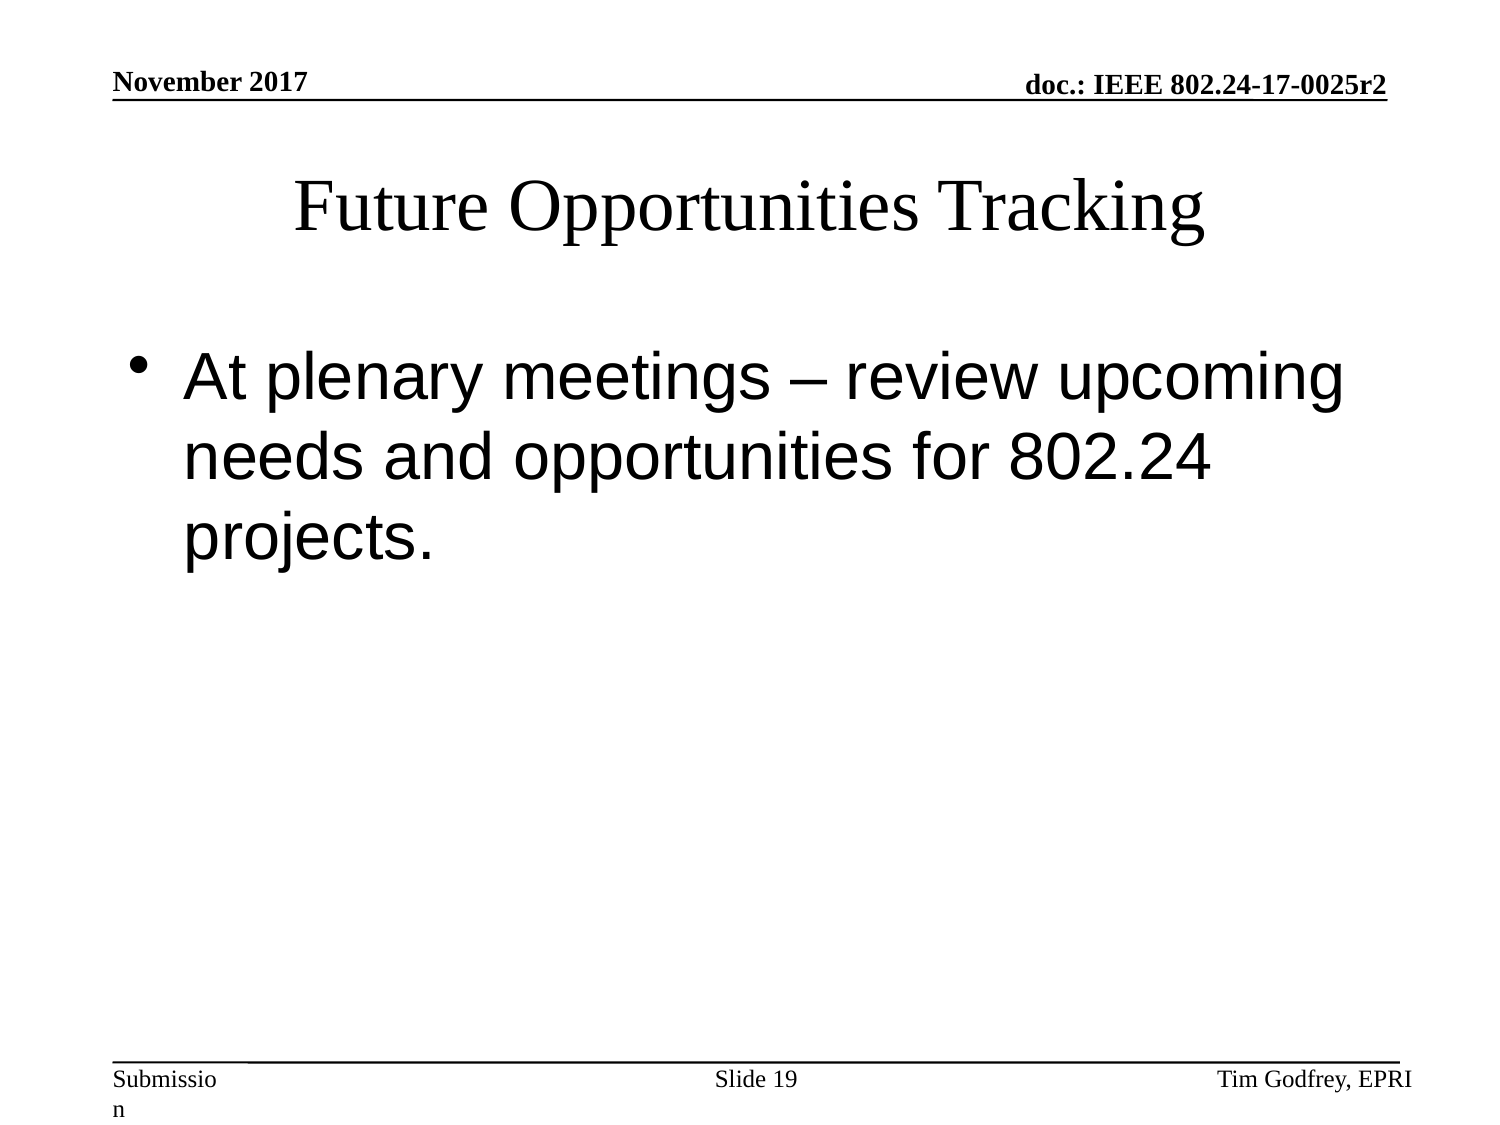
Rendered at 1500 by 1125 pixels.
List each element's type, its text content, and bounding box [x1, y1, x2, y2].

list At plenary meetings – review upcoming needs and opportunities for 802.24 projects. [112, 324, 1388, 1000]
footer Tim Godfrey, EPRI [900, 1062, 1413, 1093]
slide_number Slide 19 [712, 1062, 800, 1093]
title Future Opportunities Tracking [112, 112, 1388, 288]
